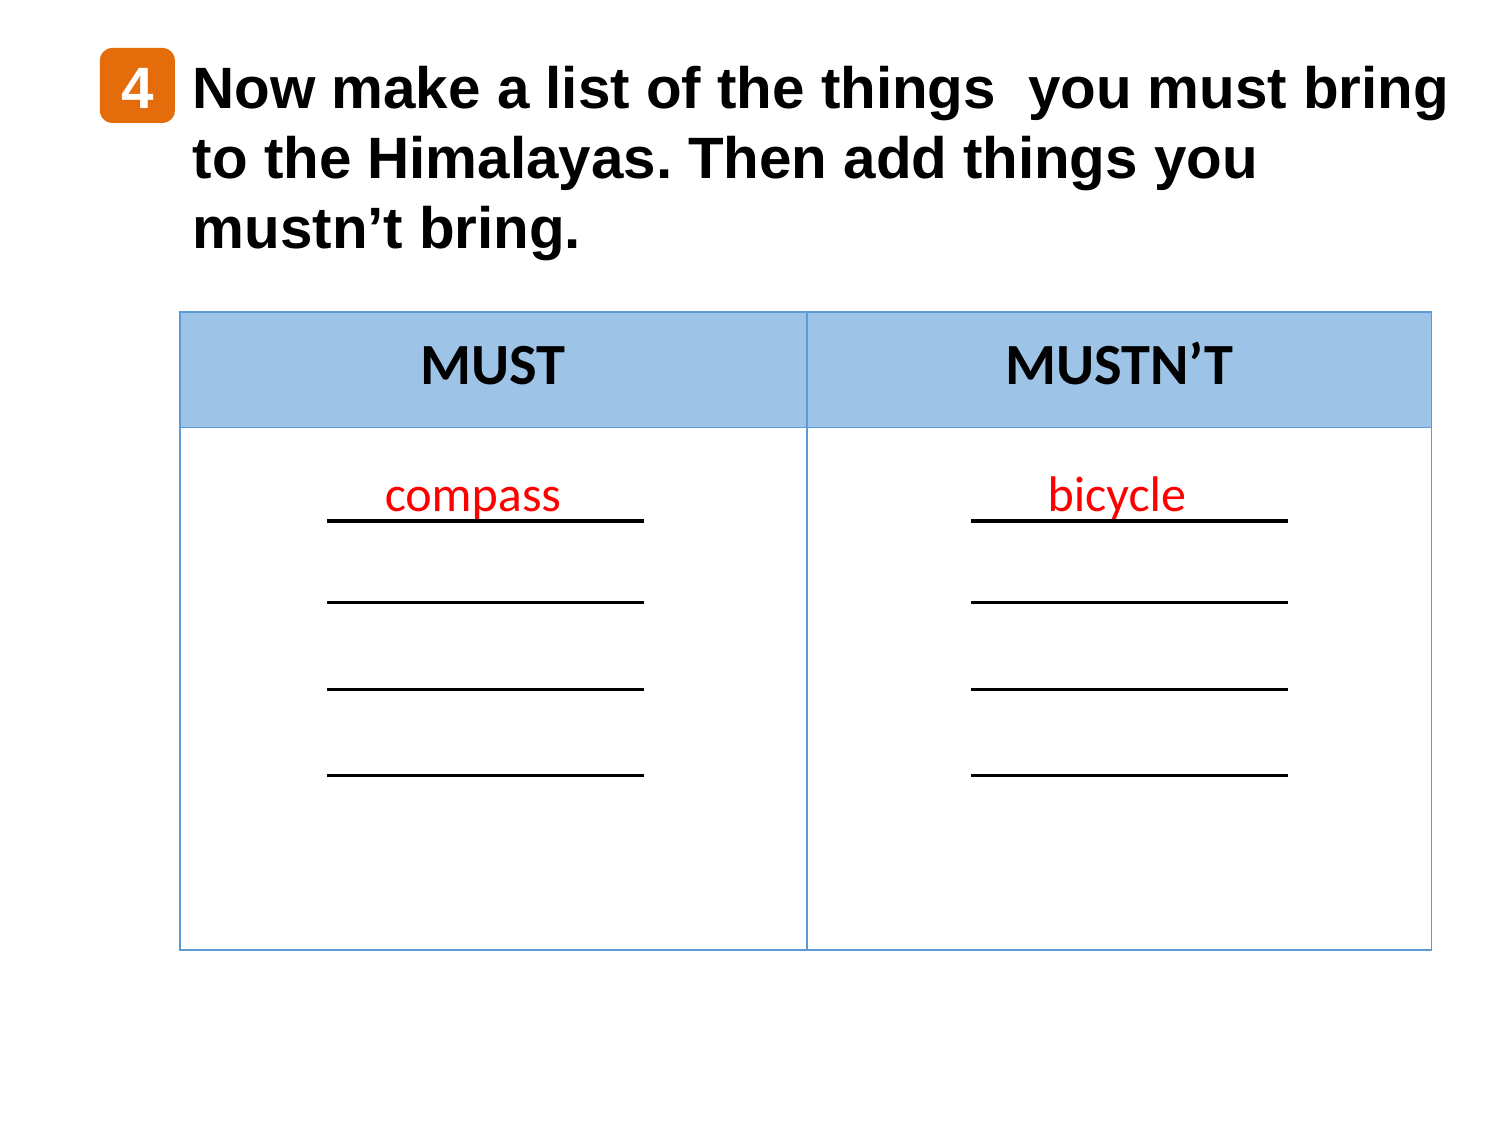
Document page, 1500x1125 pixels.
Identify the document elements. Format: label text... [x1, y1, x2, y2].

text_box compass [208, 454, 738, 530]
table_cell [808, 428, 1431, 949]
table_cell [181, 428, 806, 949]
text_box bicycle [852, 454, 1382, 530]
text_box 4 [99, 47, 175, 123]
table_header MUSTN’T [808, 313, 1431, 427]
text_box Now make a list of the things you must bring to the Himalayas. Then add things you mustn’t bring. [178, 43, 1479, 268]
table_header MUST [181, 313, 806, 427]
